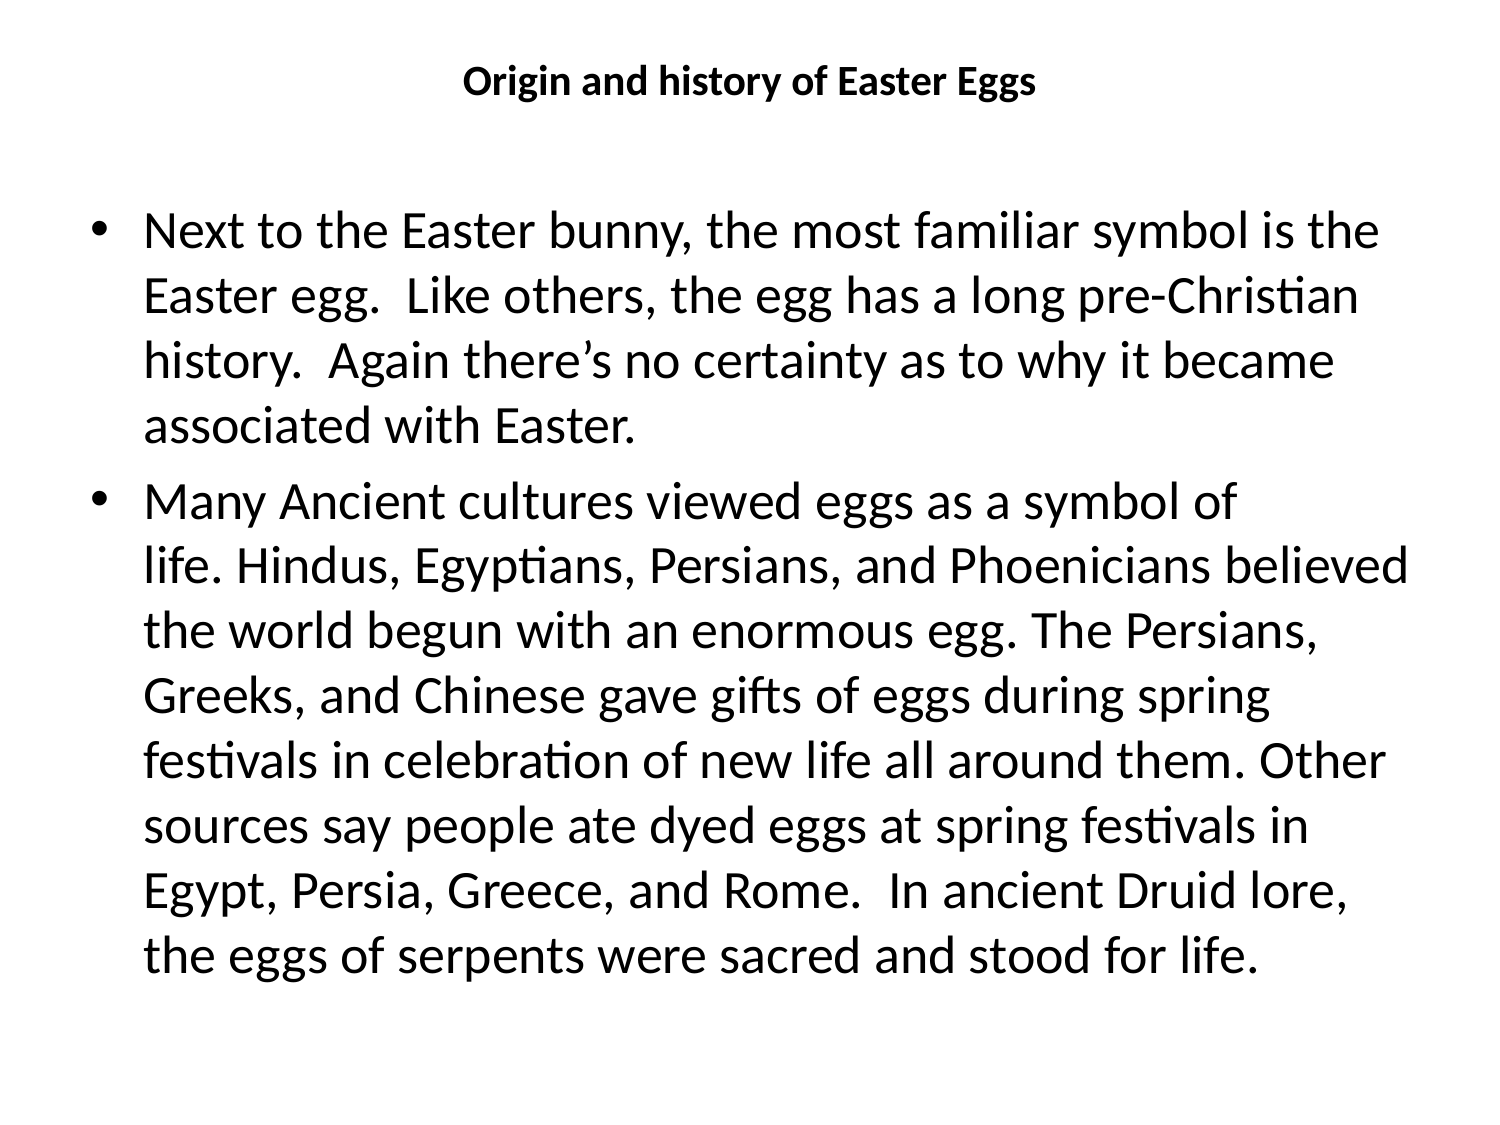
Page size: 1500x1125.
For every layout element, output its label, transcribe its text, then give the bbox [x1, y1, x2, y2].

list Next to the Easter bunny, the most familiar symbol is the Easter egg. Like others, the egg has a long pre-Christian history. Again there’s no certainty as to why it became associated with Easter. Many Ancient cultures viewed eggs as a symbol of life. Hindus, Egyptians, Persians, and Phoenicians believed the world begun with an enormous egg. The Persians, Greeks, and Chinese gave gifts of eggs during spring festivals in celebration of new life all around them. Other sources say people ate dyed eggs at spring festivals in Egypt, Persia, Greece, and Rome. In ancient Druid lore, the eggs of serpents were sacred and stood for life. [75, 187, 1425, 1005]
title Origin and history of Easter Eggs [75, 45, 1425, 164]
